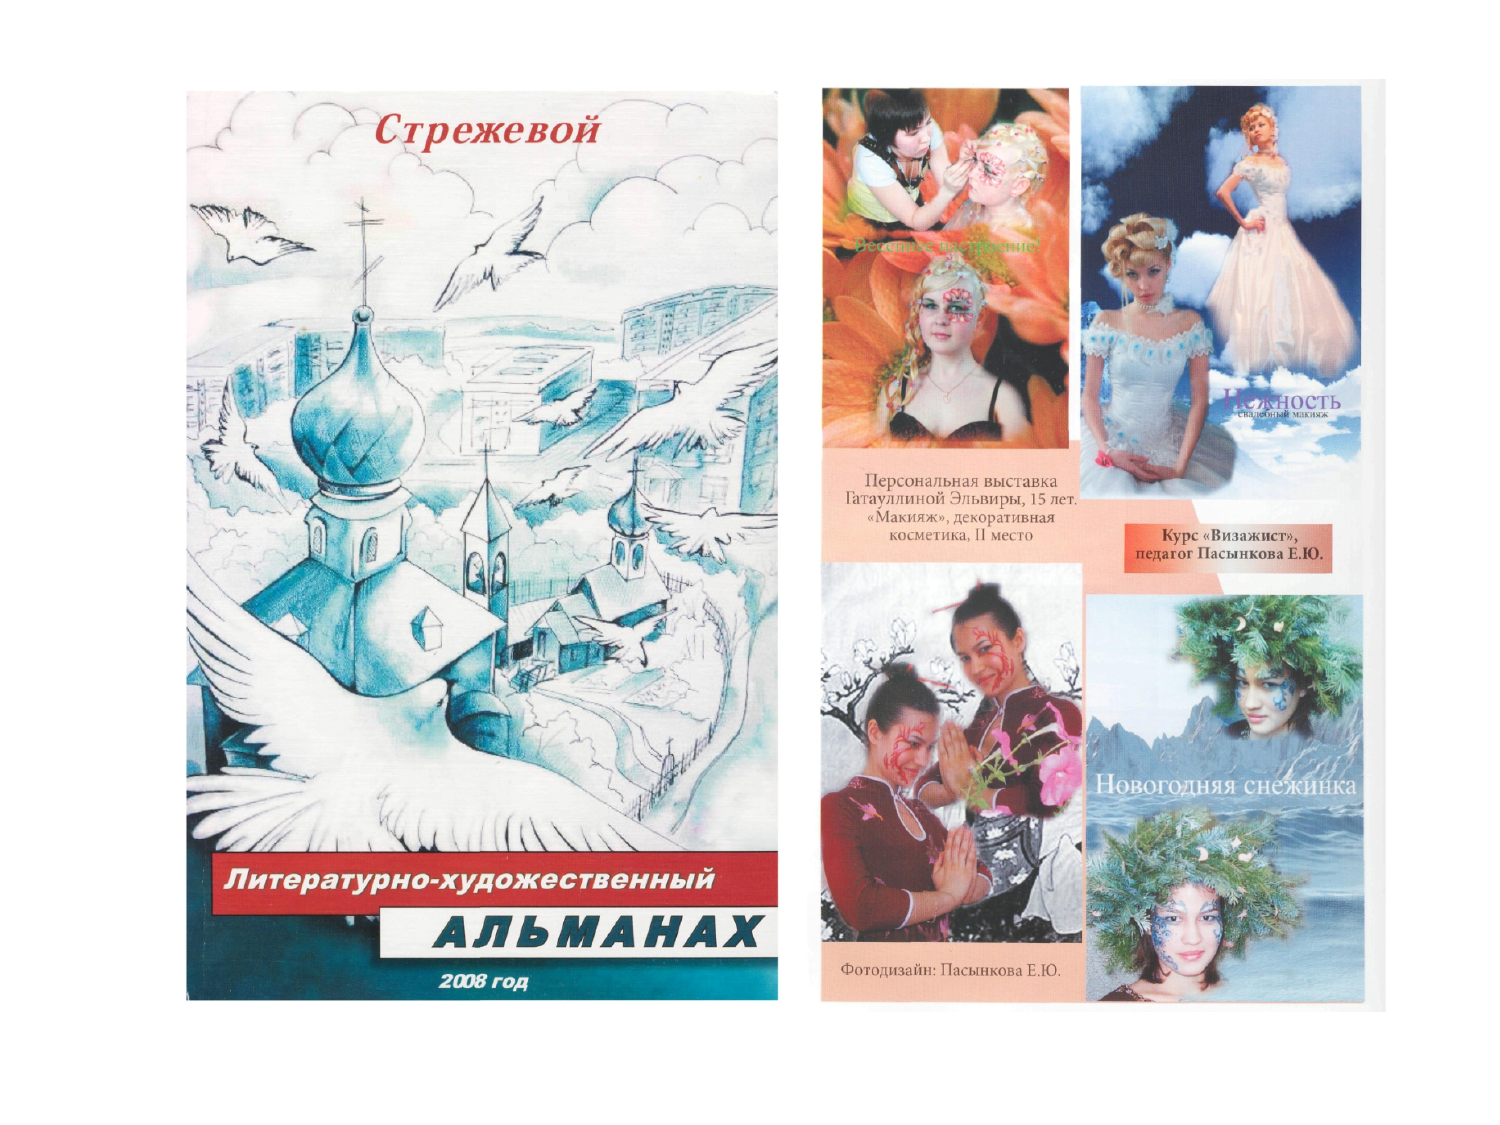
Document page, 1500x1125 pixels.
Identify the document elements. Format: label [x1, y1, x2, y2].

picture [125, 0, 1401, 1125]
